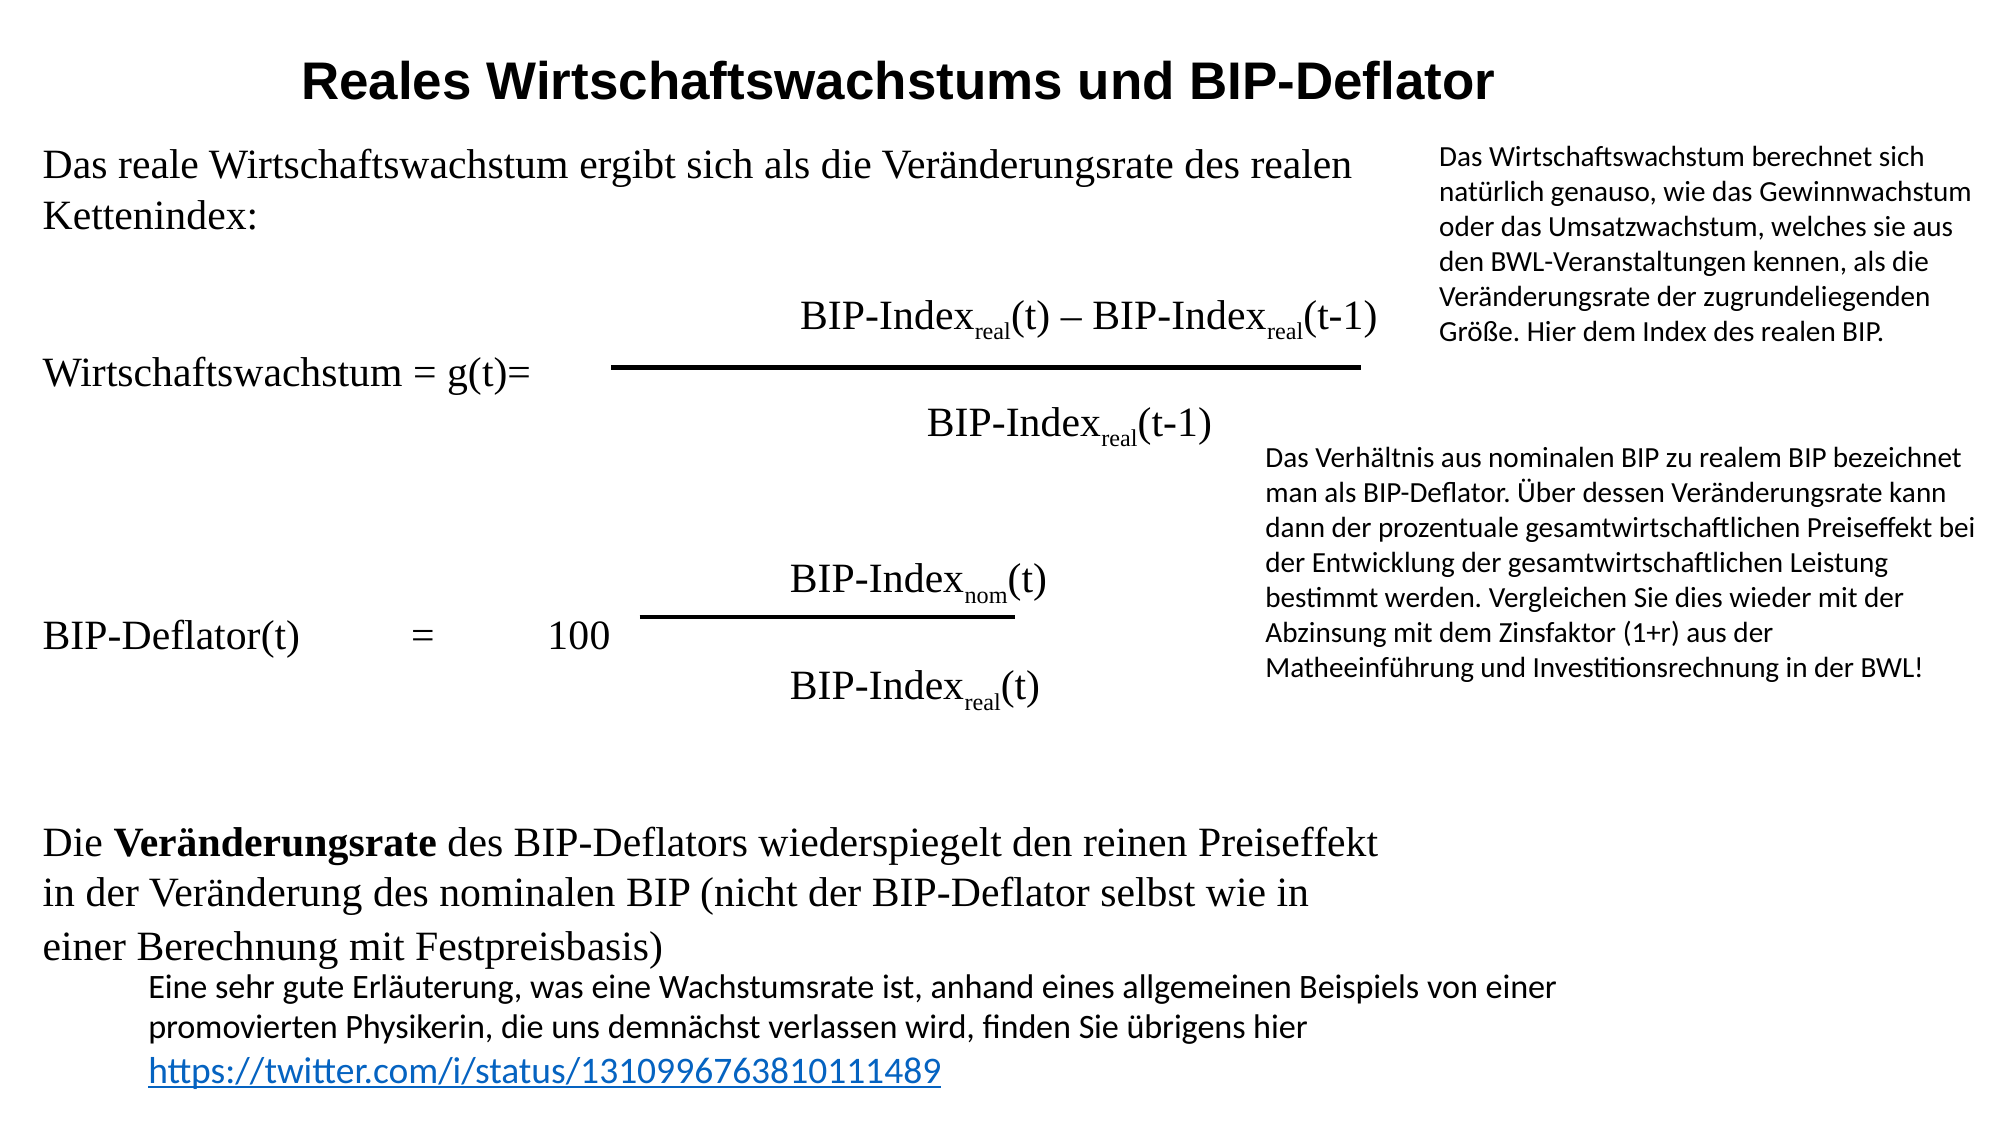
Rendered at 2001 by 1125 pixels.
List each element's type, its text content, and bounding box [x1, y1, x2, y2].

text_box Eine sehr gute Erläuterung, was eine Wachstumsrate ist, anhand eines allgemeinen Beispiels von einer promovierten Physikerin, die uns demnächst verlassen wird, finden Sie übrigens hier https://twitter.com/i/status/1310996763810111489 [133, 956, 1752, 1099]
text_box Das Wirtschaftswachstum berechnet sich natürlich genauso, wie das Gewinnwachstum oder das Umsatzwachstum, welches sie aus den BWL-Veranstaltungen kennen, als die Veränderungsrate der zugrundeliegenden Größe. Hier dem Index des realen BIP. [1424, 130, 2000, 356]
text_box Reales Wirtschaftswachstums und BIP-Deflator [262, 17, 1536, 140]
text_box Das Verhältnis aus nominalen BIP zu realem BIP bezeichnet man als BIP-Deflator. Über dessen Veränderungsrate kann dann der prozentuale gesamtwirtschaftlichen Preiseffekt bei der Entwicklung der gesamtwirtschaftlichen Leistung bestimmt werden. Vergleichen Sie dies wieder mit der Abzinsung mit dem Zinsfaktor (1+r) aus der Matheeinführung und Investitionsrechnung in der BWL! [1250, 430, 2000, 657]
text_box Das reale Wirtschaftswachstum ergibt sich als die Veränderungsrate des realen Kettenindex: BIP-Indexreal(t) – BIP-Indexreal(t-1) Wirtschaftswachstum = g(t)= BIP-Indexreal(t-1) BIP-Indexnom(t) BIP-Deflator(t) = 100 BIP-Indexreal(t) Die Veränderungsrate des BIP-Deflators wiederspiegelt den reinen Preiseffekt in der Veränderung des nominalen BIP (nicht der BIP-Deflator selbst wie in einer Berechnung mit Festpreisbasis) [29, 130, 1407, 977]
